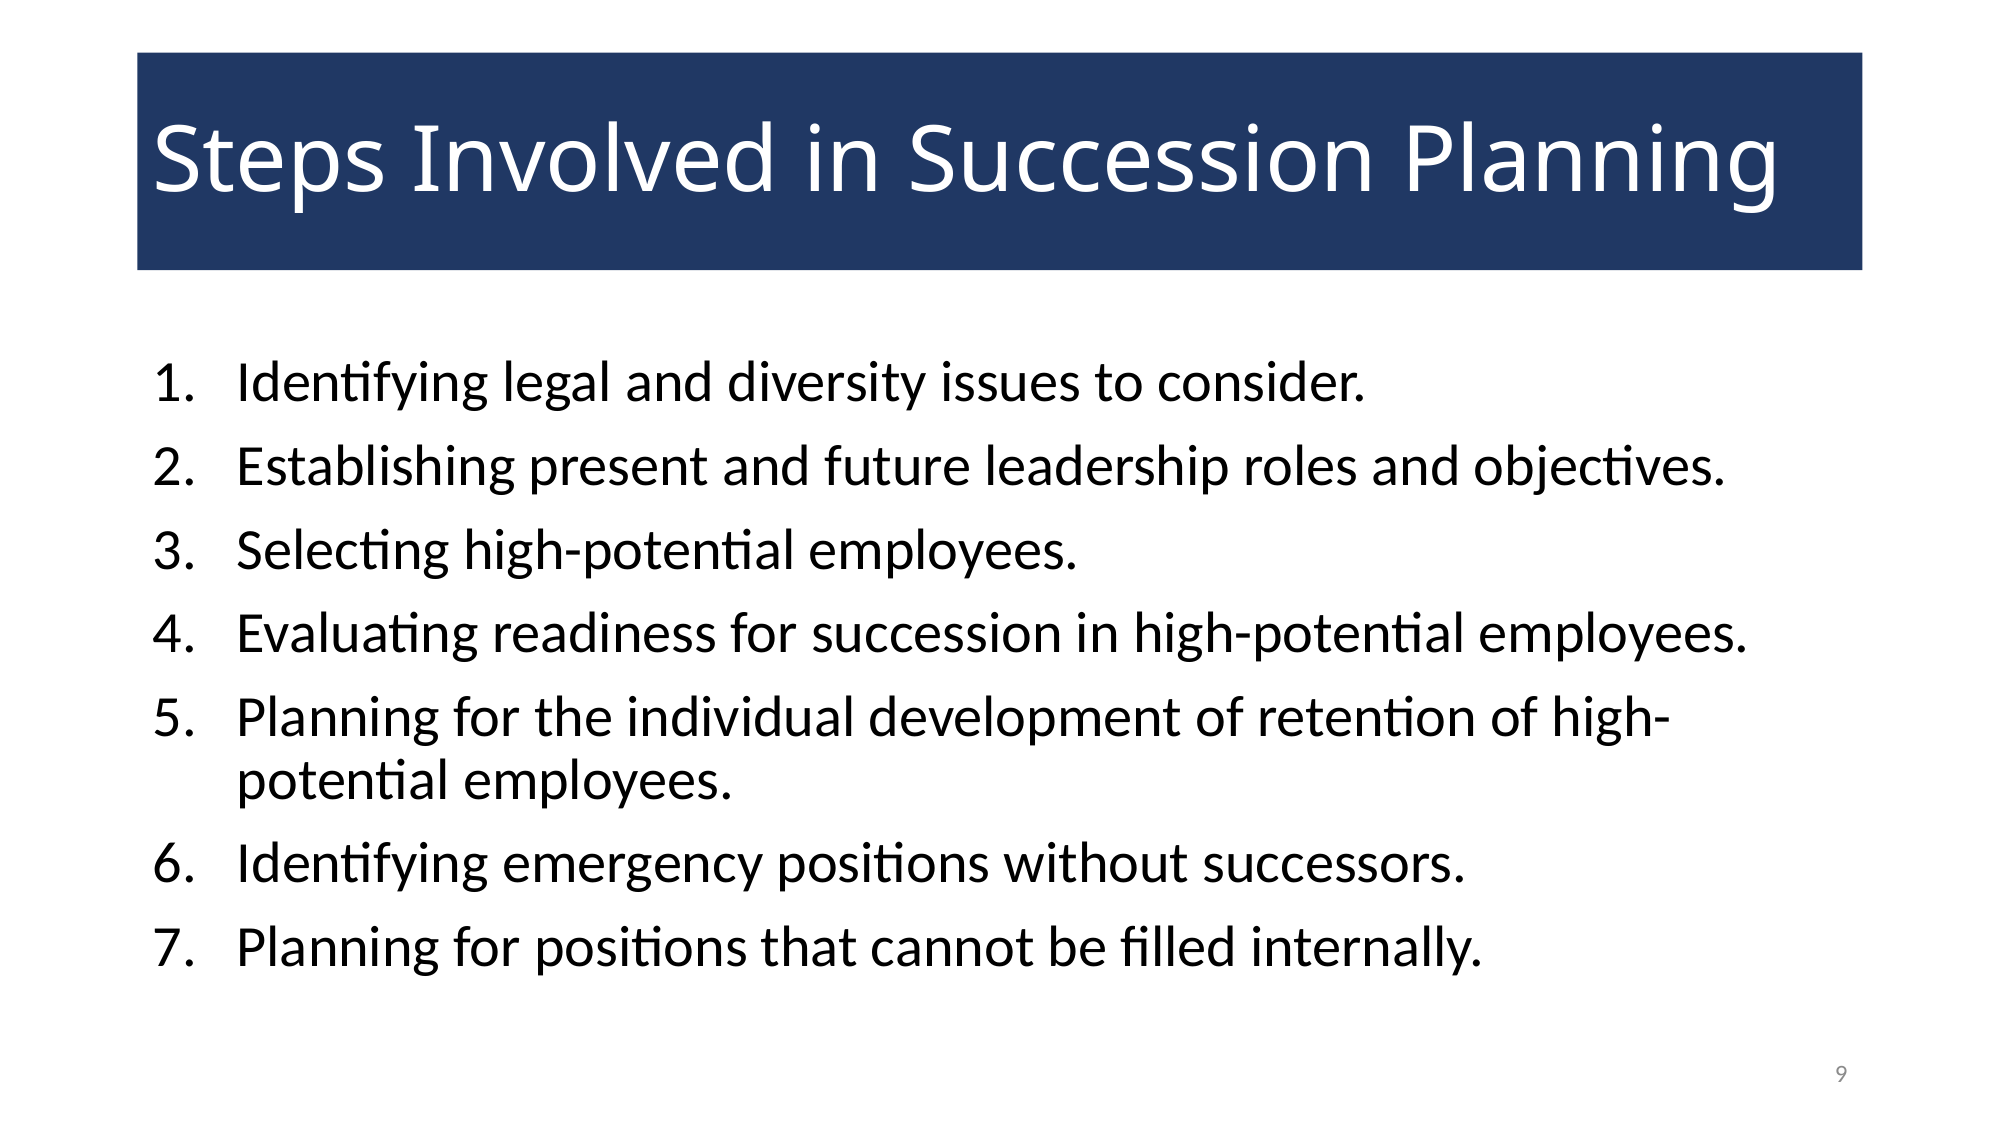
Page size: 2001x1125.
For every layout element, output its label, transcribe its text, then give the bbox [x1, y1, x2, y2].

list Identifying legal and diversity issues to consider. Establishing present and future leadership roles and objectives. Selecting high-potential employees. Evaluating readiness for succession in high-potential employees. Planning for the individual development of retention of high-potential employees. Identifying emergency positions without successors. Planning for positions that cannot be filled internally. [137, 343, 1863, 1014]
slide_number 9 [1412, 1042, 1863, 1103]
title Steps Involved in Succession Planning [137, 52, 1863, 271]
